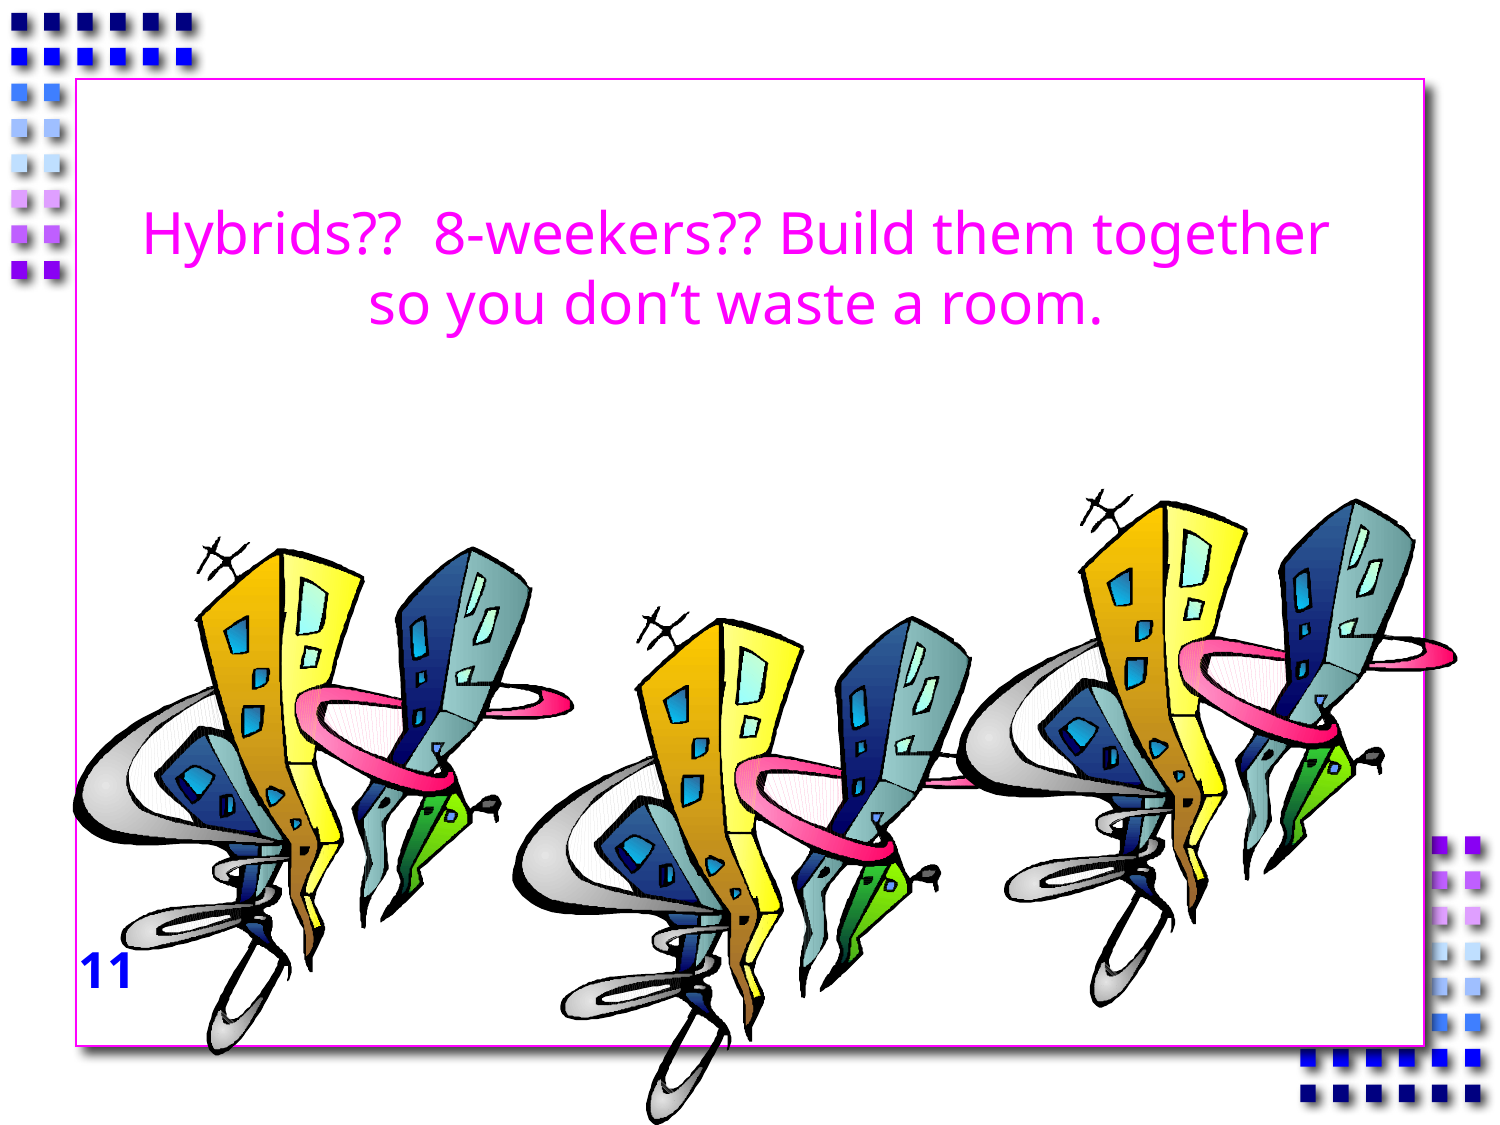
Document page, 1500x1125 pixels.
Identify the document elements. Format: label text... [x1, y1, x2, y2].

picture [33, 488, 1459, 1125]
list Hybrids?? 8-weekers?? Build them together so you don’t waste a room. [98, 188, 1375, 604]
